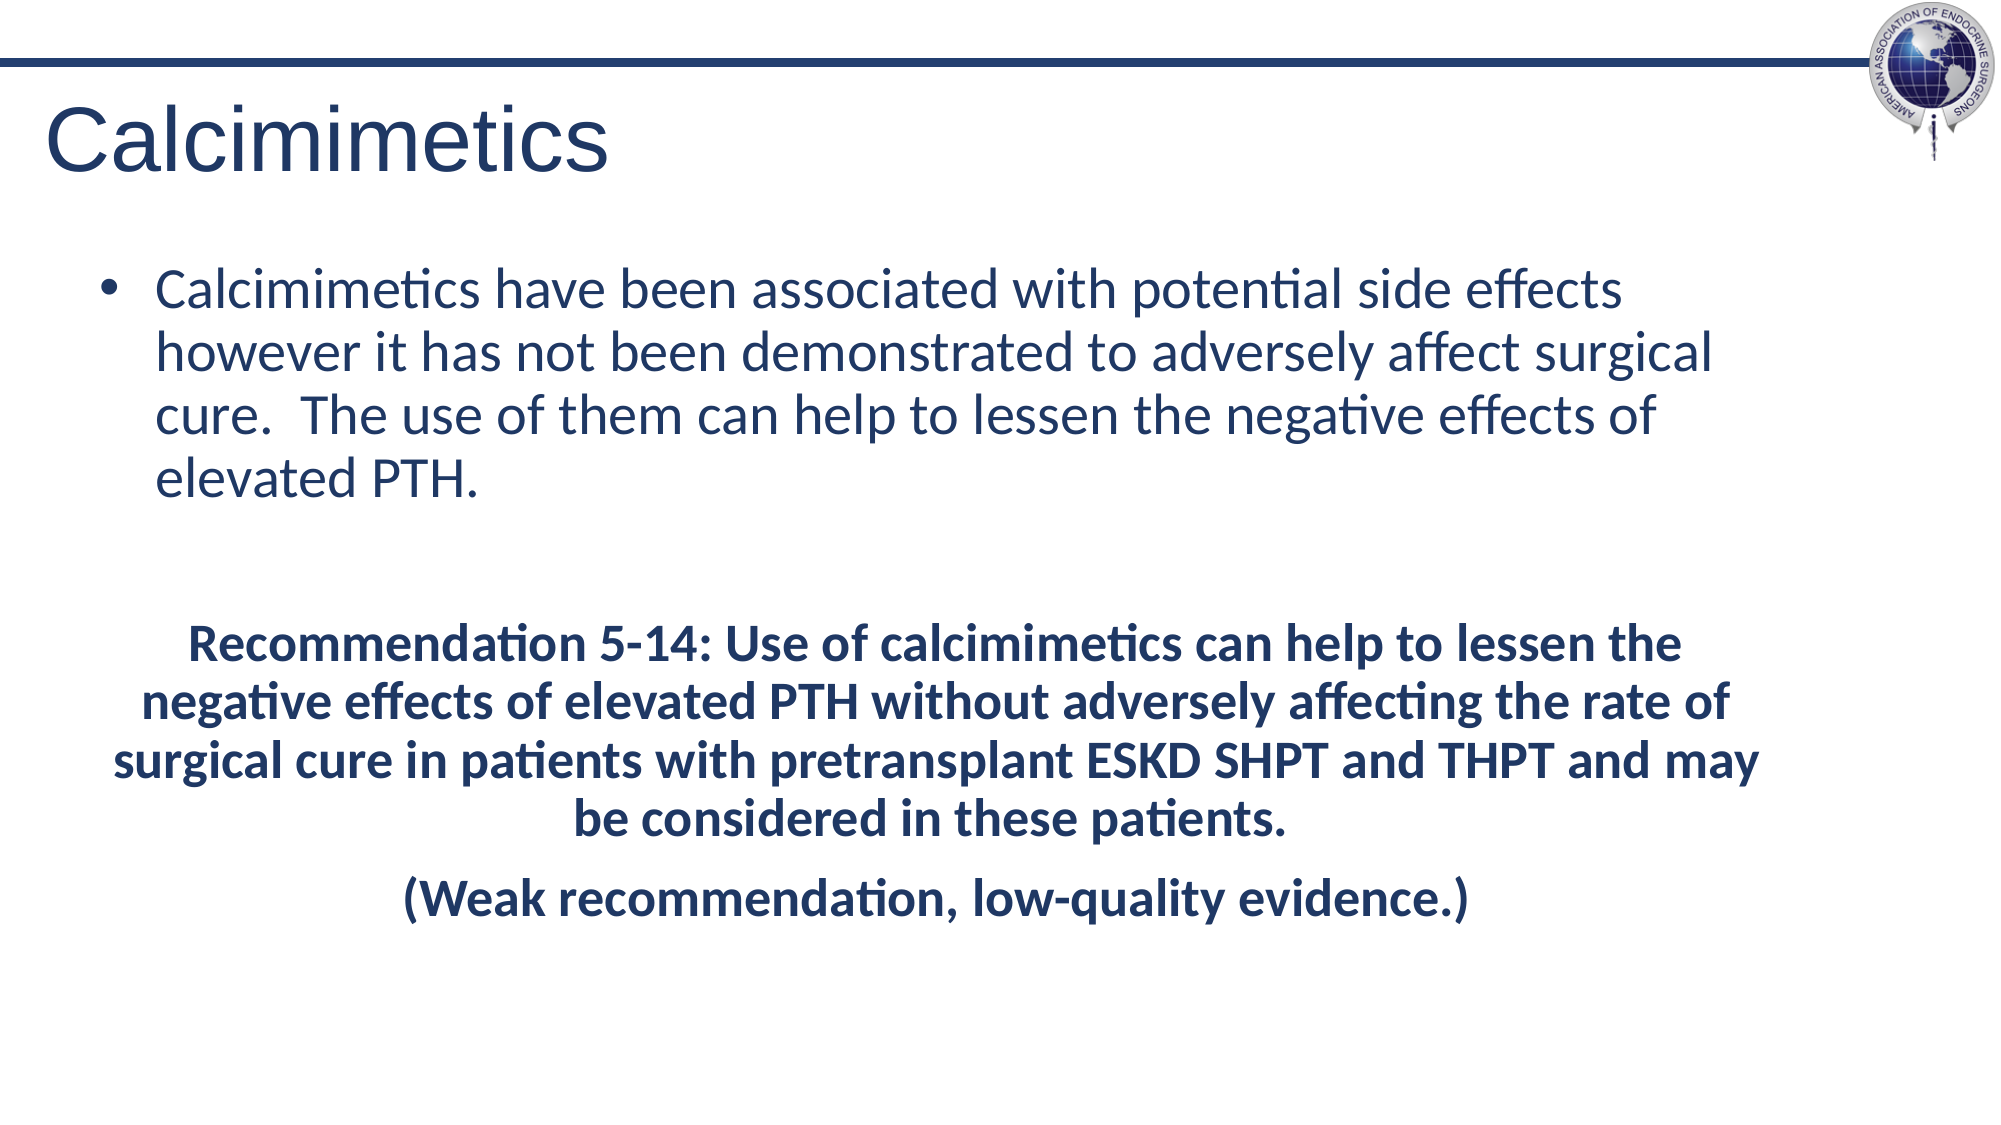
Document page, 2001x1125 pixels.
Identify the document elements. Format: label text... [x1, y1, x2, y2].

title Calcimimetics [29, 33, 1755, 251]
list Calcimimetics have been associated with potential side effects however it has not been demonstrated to adversely affect surgical cure. The use of them can help to lessen the negative effects of elevated PTH. Recommendation 5-14: Use of calcimimetics can help to lessen the negative effects of elevated PTH without adversely affecting the rate of surgical cure in patients with pretransplant ESKD SHPT and THPT and may be considered in these patients. (Weak recommendation, low-quality evidence.) [65, 251, 1791, 965]
picture [1866, 0, 2000, 162]
